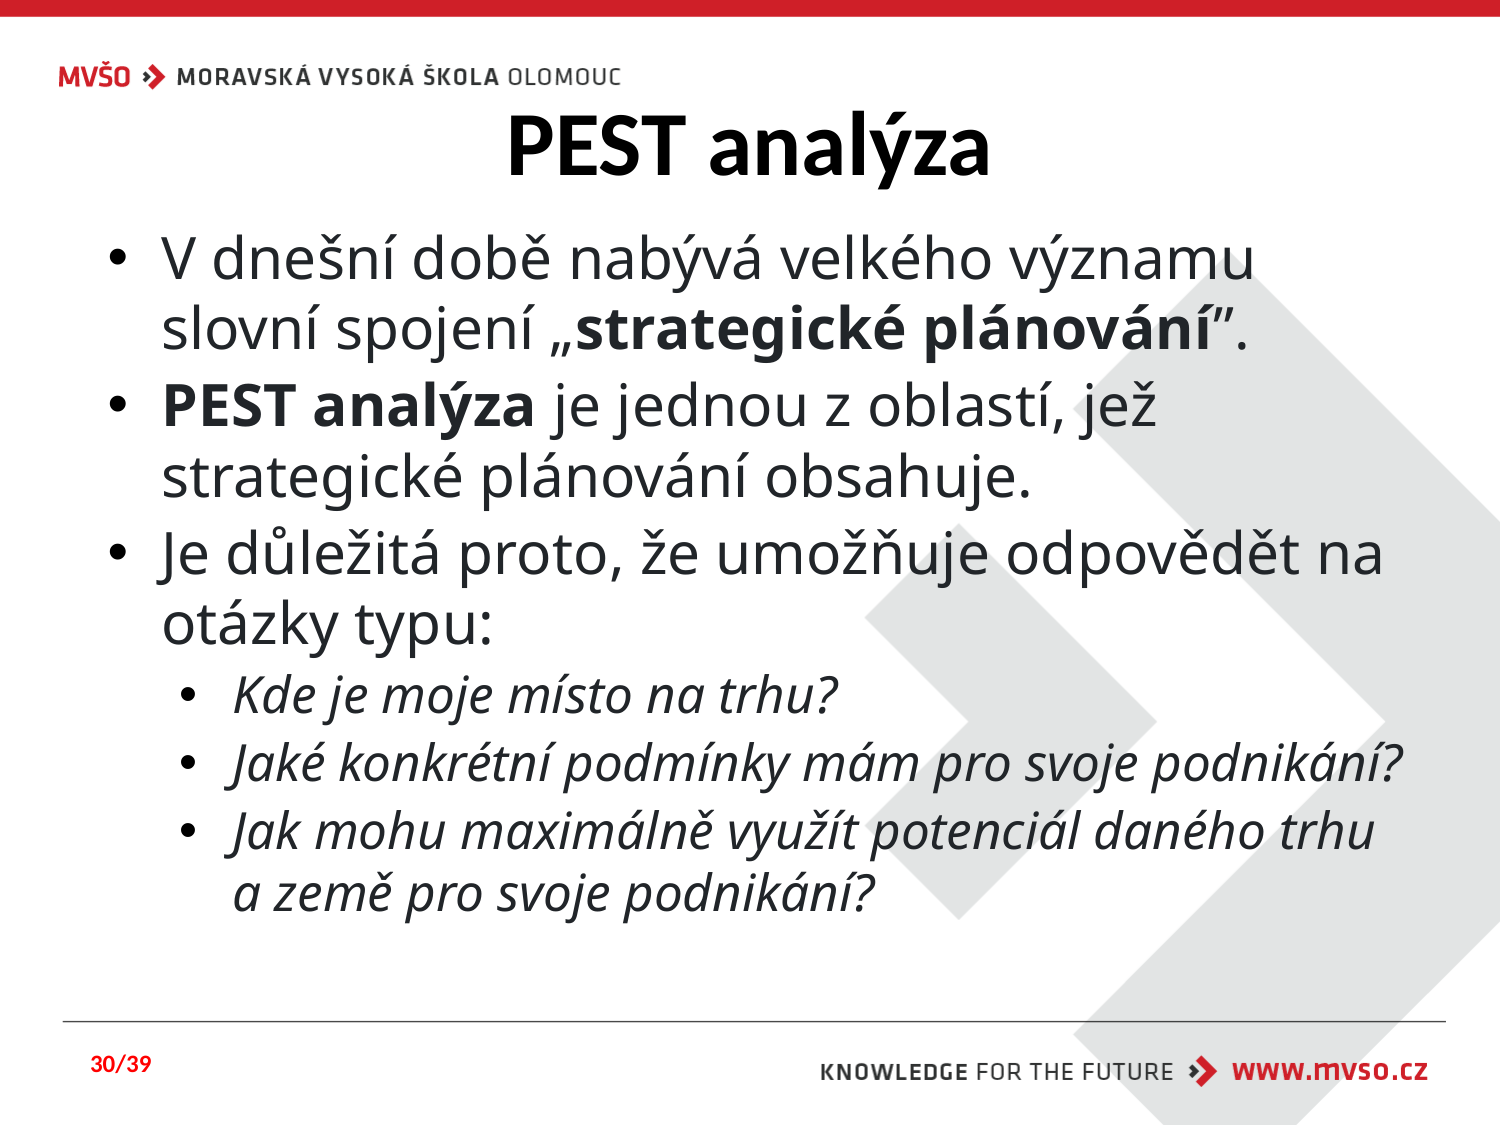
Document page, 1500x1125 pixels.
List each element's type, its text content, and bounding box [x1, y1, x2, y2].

picture [0, 0, 1500, 1125]
title PEST analýza [75, 45, 1425, 213]
text_box 30/39 [74, 1040, 213, 1085]
list V dnešní době nabývá velkého významu slovní spojení „strategické plánování”. PEST analýza je jednou z oblastí, jež strategické plánování obsahuje. Je důležitá proto, že umožňuje odpovědět na otázky typu: Kde je moje místo na trhu? Jaké konkrétní podmínky mám pro svoje podnikání? Jak mohu maximálně využít potenciál daného trhu a země pro svoje podnikání? [75, 213, 1425, 956]
